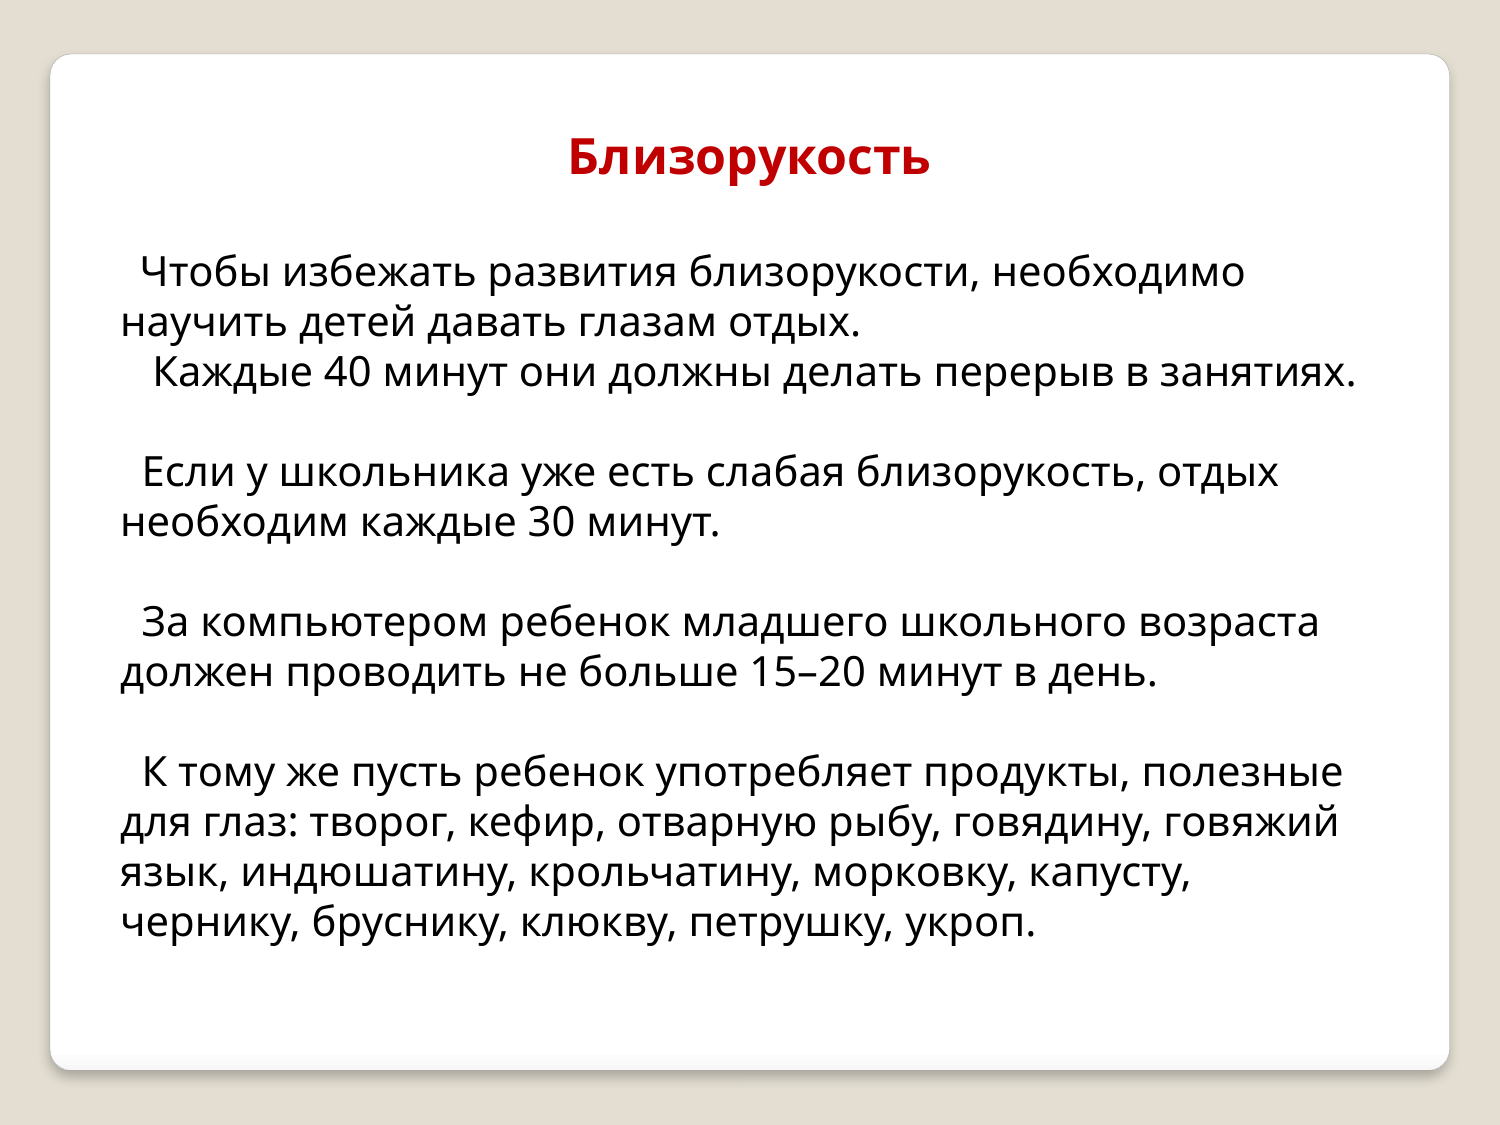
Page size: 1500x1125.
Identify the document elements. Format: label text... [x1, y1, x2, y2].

text_box Близорукость Чтобы избежать развития близорукости, необходимо научить детей давать глазам отдых. Каждые 40 минут они должны делать перерыв в занятиях. Если у школьника уже есть слабая близорукость, отдых необходим каждые 30 минут. За компьютером ребенок младшего школьного возраста должен проводить не больше 15–20 минут в день. К тому же пусть ребенок употребляет продукты, полезные для глаз: творог, кефир, отварную рыбу, говядину, говяжий язык, индюшатину, крольчатину, морковку, капусту, чернику, бруснику, клюкву, петрушку, укроп. [105, 117, 1395, 953]
